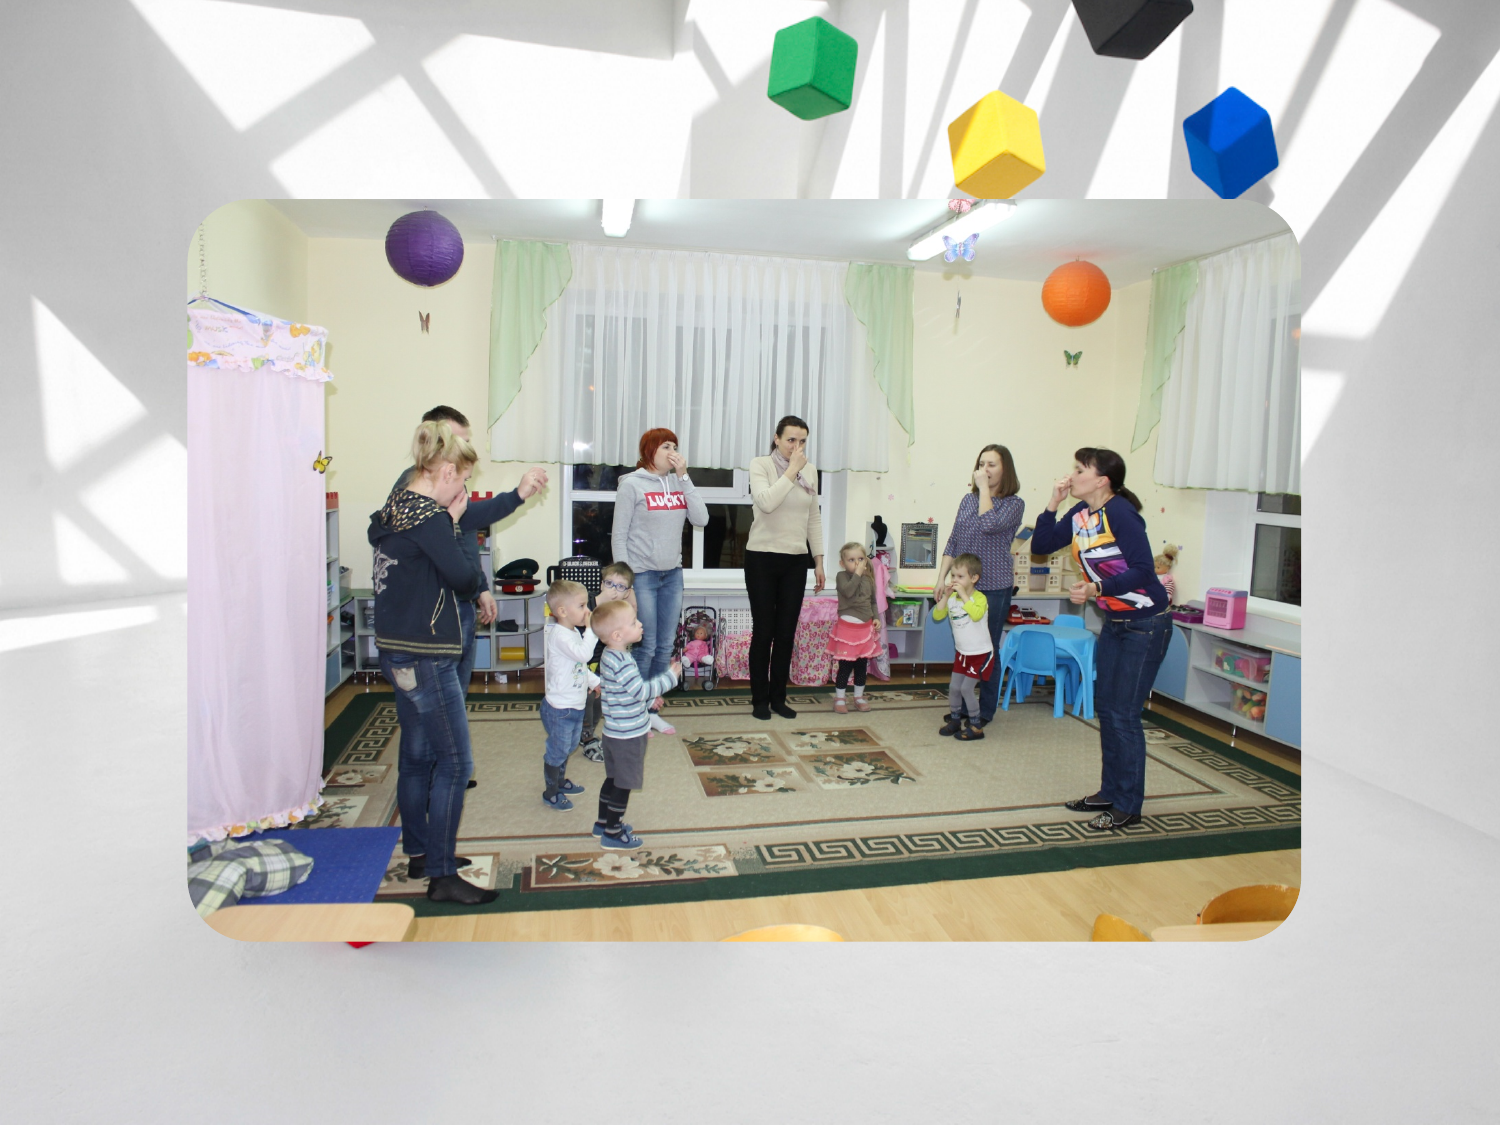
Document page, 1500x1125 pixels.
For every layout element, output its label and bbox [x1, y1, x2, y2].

list [187, 198, 1302, 942]
picture [0, 0, 1500, 1125]
